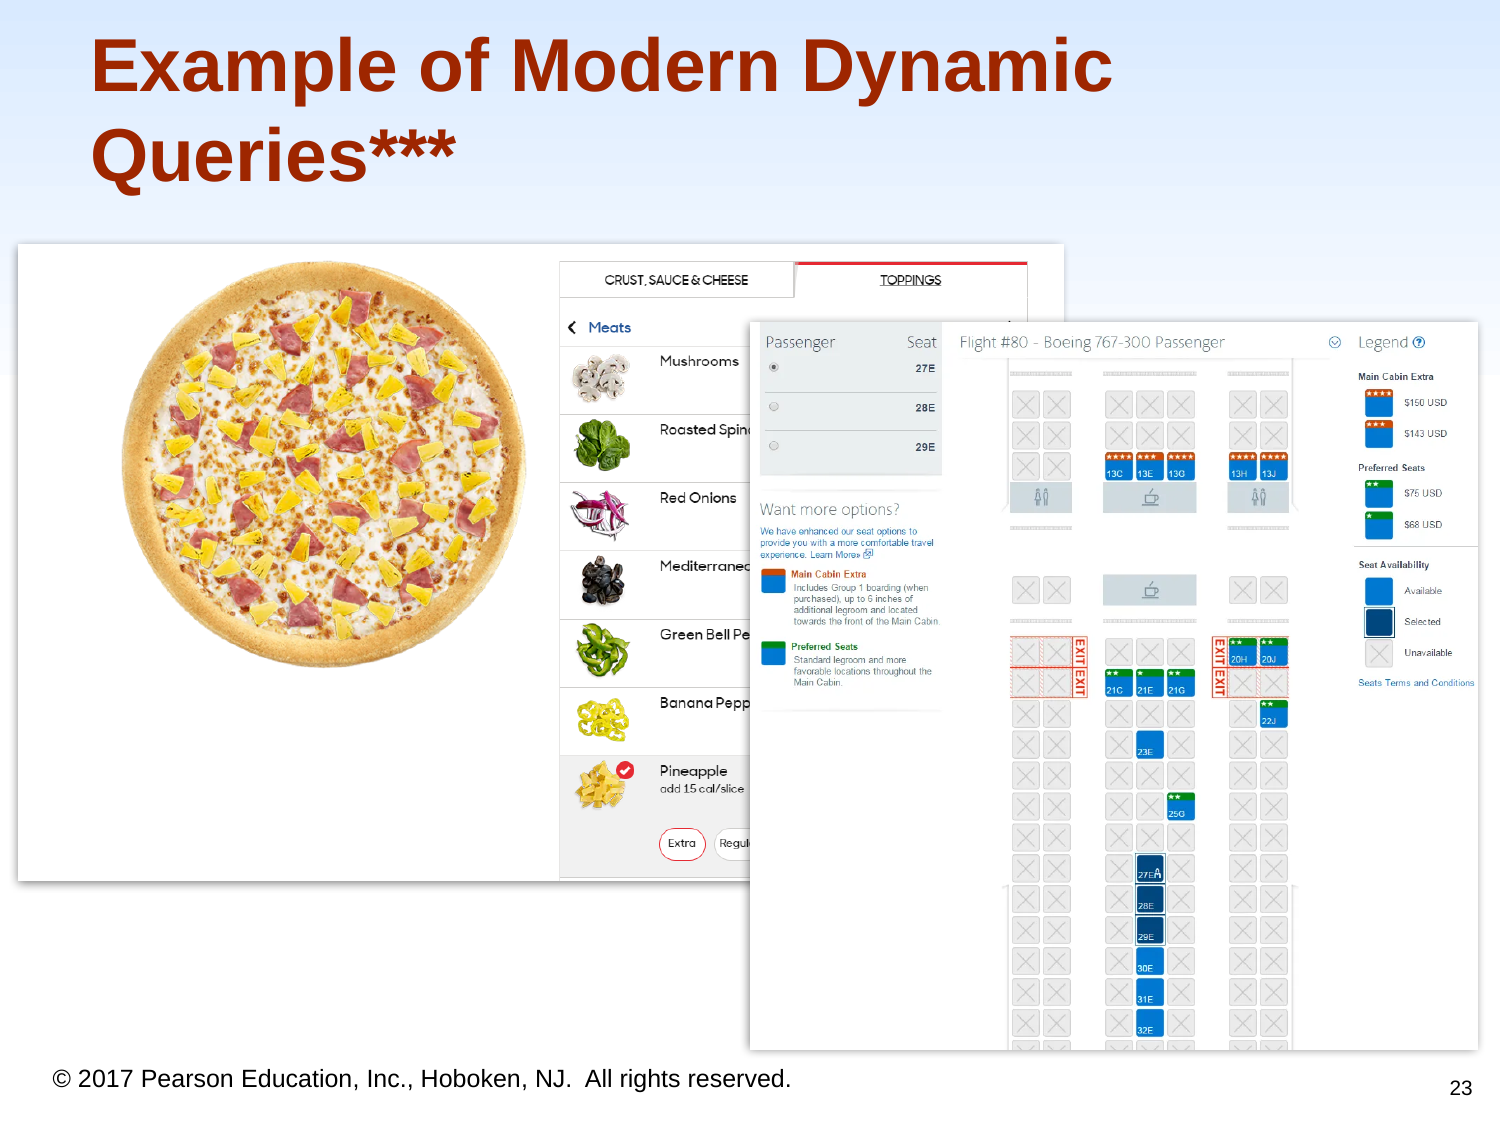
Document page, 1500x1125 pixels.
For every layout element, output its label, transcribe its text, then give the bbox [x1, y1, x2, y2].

slide_number 23 [1175, 1049, 1488, 1125]
title Example of Modern Dynamic Queries*** [75, 12, 1438, 200]
picture [18, 244, 1478, 1050]
